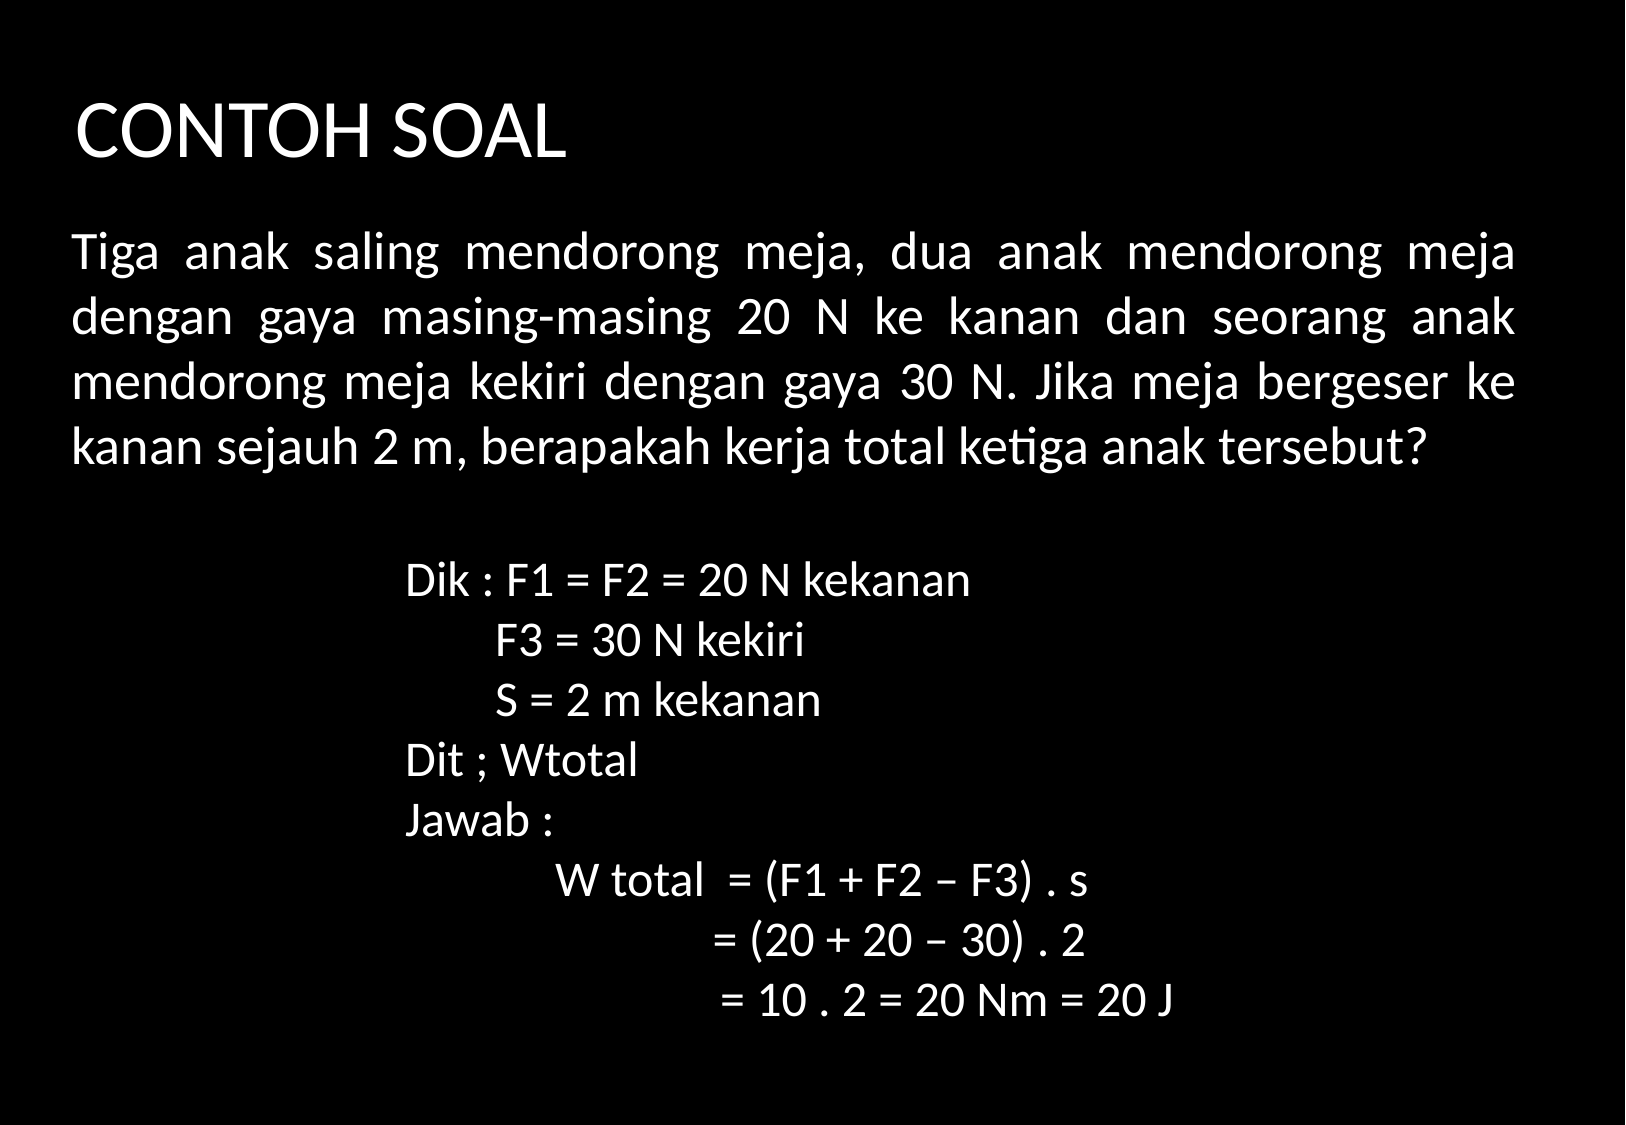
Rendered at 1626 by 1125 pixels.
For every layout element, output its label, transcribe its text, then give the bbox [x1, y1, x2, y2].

text_box Dik : F1 = F2 = 20 N kekanan F3 = 30 N kekiri S = 2 m kekanan Dit ; Wtotal Jawab : W total = (F1 + F2 – F3) . s = (20 + 20 – 30) . 2 = 10 . 2 = 20 Nm = 20 J [390, 538, 1203, 1034]
text_box Tiga anak saling mendorong meja, dua anak mendorong meja dengan gaya masing-masing 20 N ke kanan dan seorang anak mendorong meja kekiri dengan gaya 30 N. Jika meja bergeser ke kanan sejauh 2 m, berapakah kerja total ketiga anak tersebut? [56, 208, 1534, 483]
text_box CONTOH SOAL [61, 66, 586, 182]
